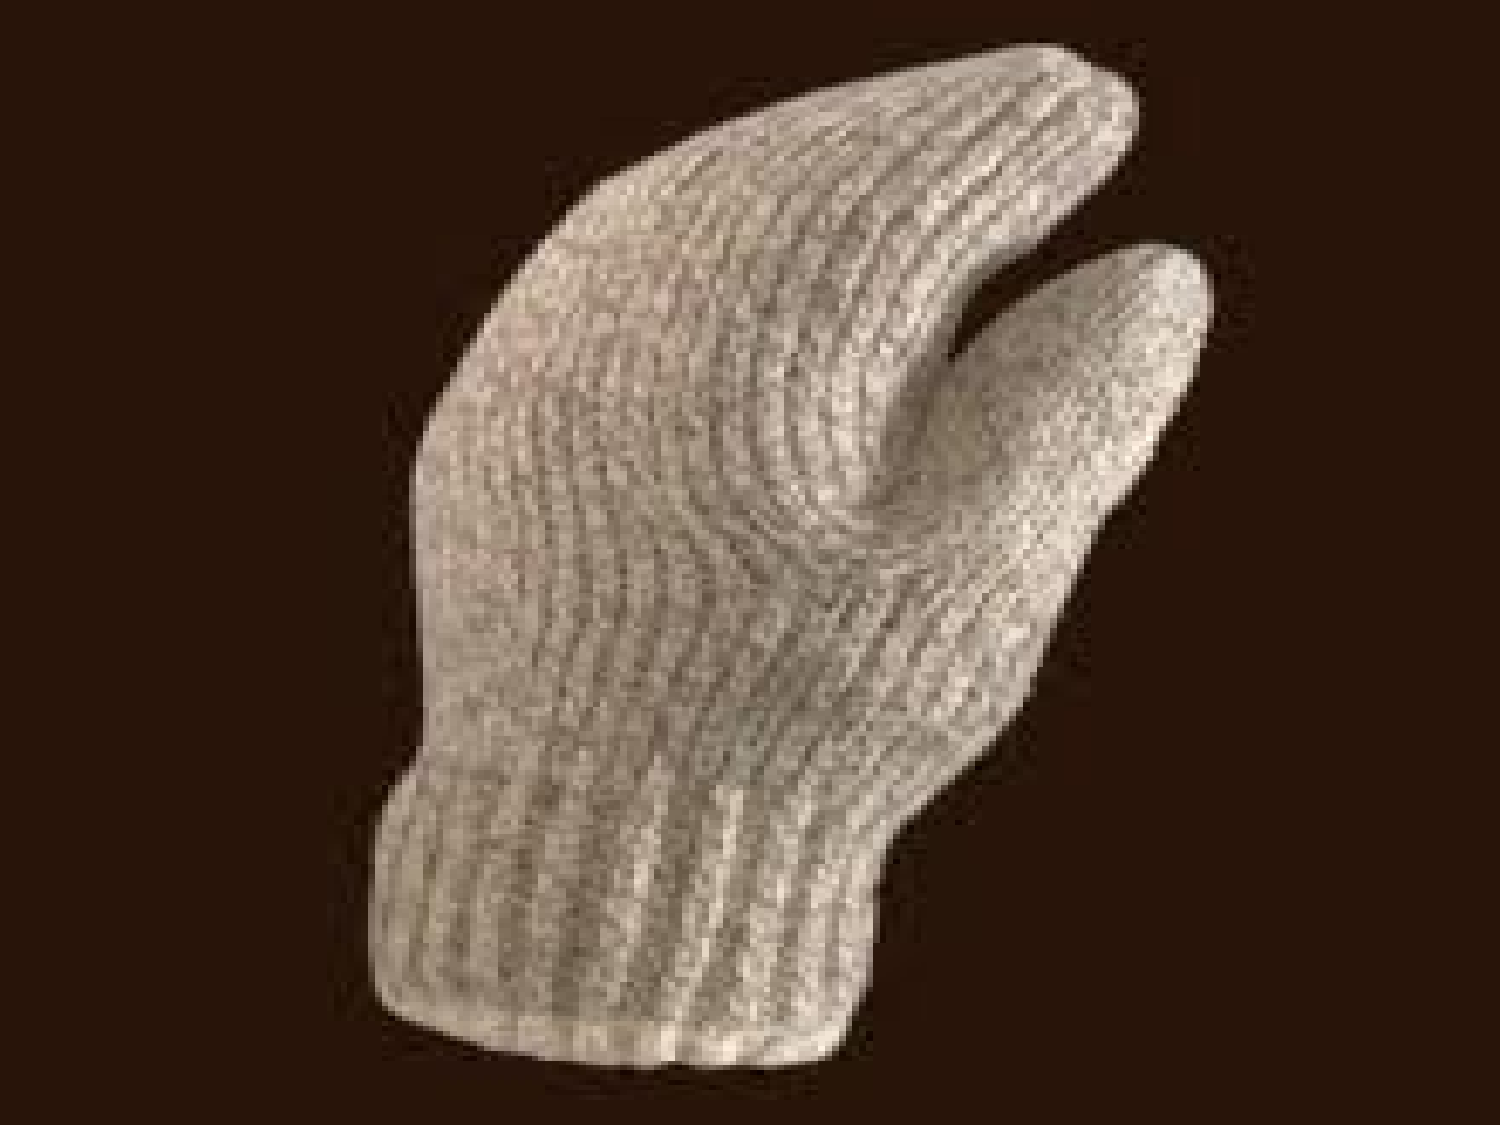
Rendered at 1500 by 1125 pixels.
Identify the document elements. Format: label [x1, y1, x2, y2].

picture [0, 0, 1500, 1125]
title [0, 45, 1350, 953]
